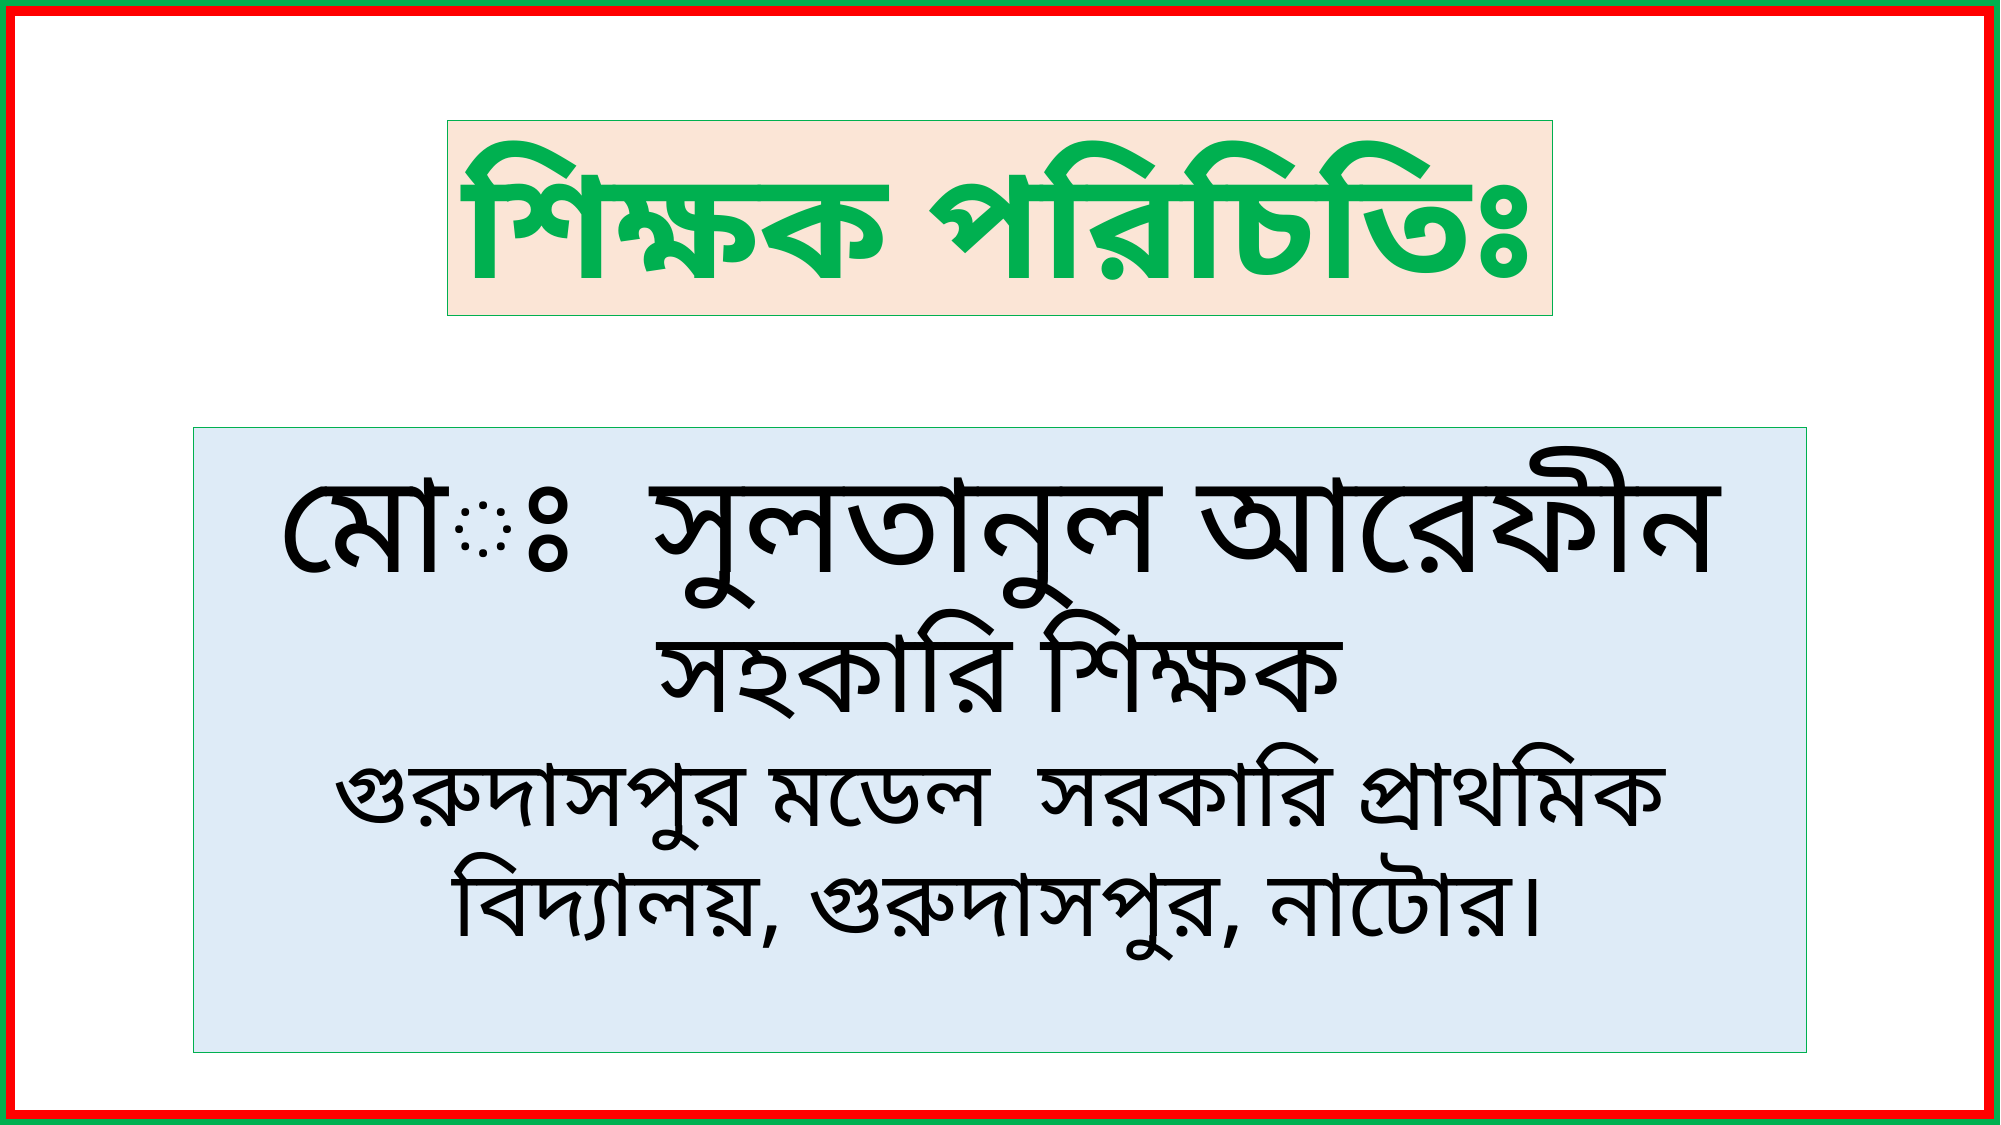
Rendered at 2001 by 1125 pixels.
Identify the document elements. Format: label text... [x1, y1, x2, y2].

text_box মোঃ সুলতানুল আরেফীন সহকারি শিক্ষক গুরুদাসপুর মডেল সরকারি প্রাথমিক বিদ্যালয়, গুরুদাসপুর, নাটোর। [193, 427, 1807, 1053]
text_box শিক্ষক পরিচিতিঃ [447, 120, 1553, 316]
text_box [0, 0, 2000, 1125]
text_box [9, 10, 1990, 1116]
